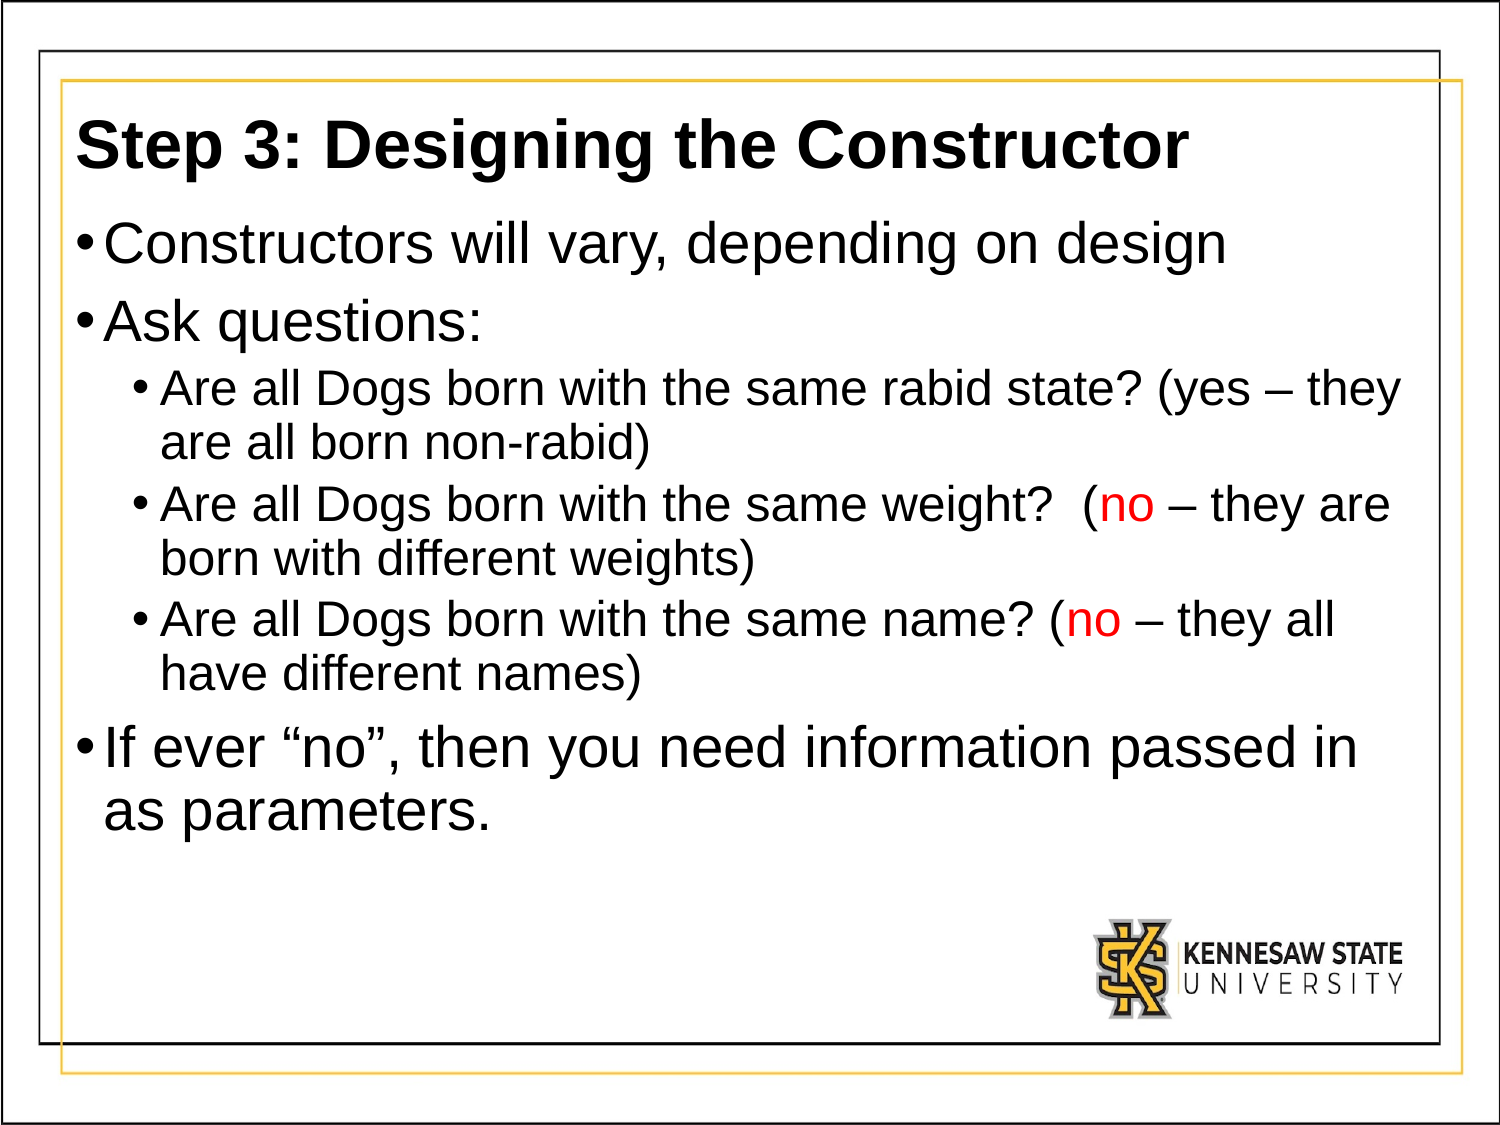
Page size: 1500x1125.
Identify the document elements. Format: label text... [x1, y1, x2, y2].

title Step 3: Designing the Constructor [60, 83, 1442, 205]
list Constructors will vary, depending on design Ask questions: Are all Dogs born with the same rabid state? (yes – they are all born non-rabid) Are all Dogs born with the same weight? (no – they are born with different weights) Are all Dogs born with the same name? (no – they all have different names) If ever “no”, then you need information passed in as parameters. [60, 205, 1442, 1029]
picture [0, 0, 1500, 1125]
